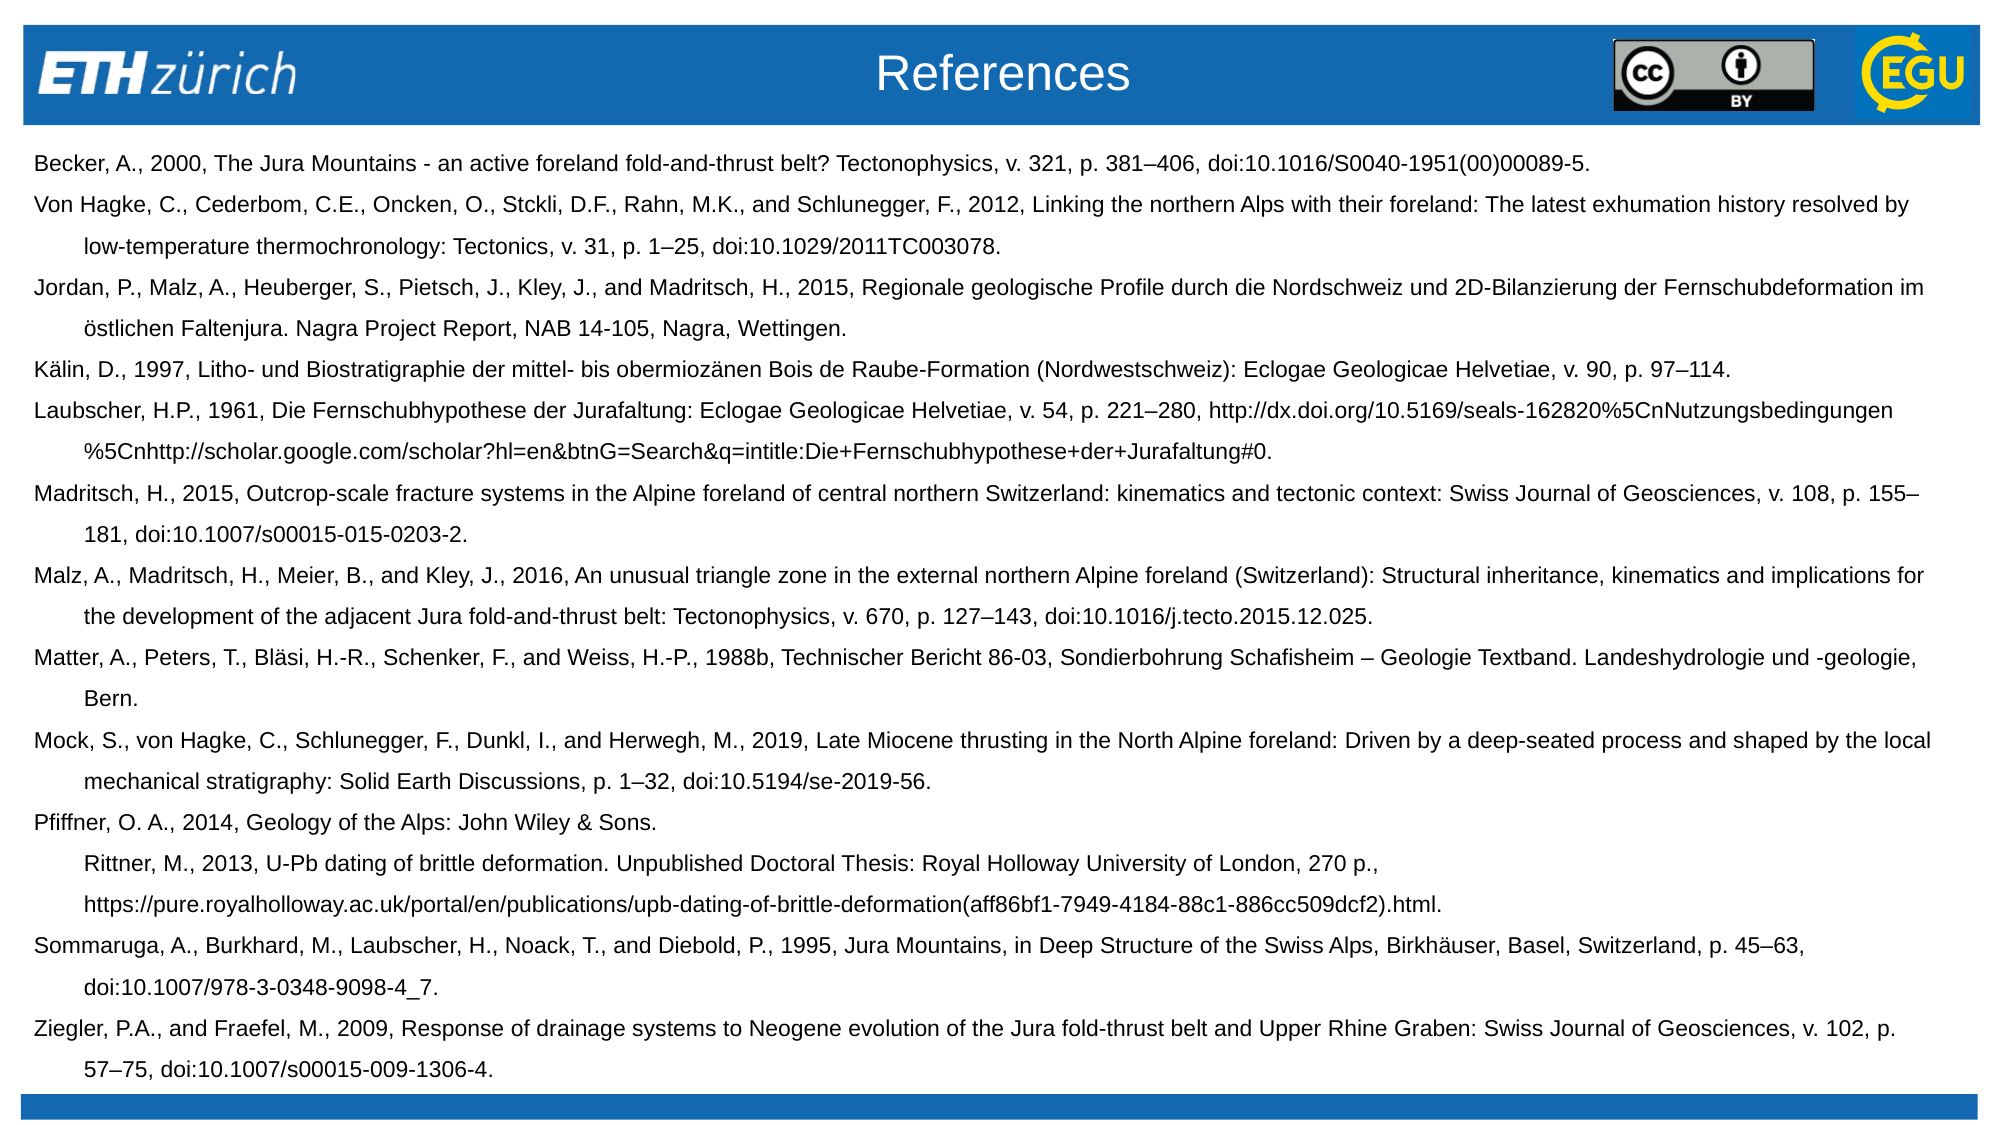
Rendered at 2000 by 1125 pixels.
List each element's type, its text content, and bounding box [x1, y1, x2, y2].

text_box Becker, A., 2000, The Jura Mountains - an active foreland fold-and-thrust belt? Tectonophysics, v. 321, p. 381–406, doi:10.1016/S0040-1951(00)00089-5. Von Hagke, C., Cederbom, C.E., Oncken, O., Stckli, D.F., Rahn, M.K., and Schlunegger, F., 2012, Linking the northern Alps with their foreland: The latest exhumation history resolved by low-temperature thermochronology: Tectonics, v. 31, p. 1–25, doi:10.1029/2011TC003078. Jordan, P., Malz, A., Heuberger, S., Pietsch, J., Kley, J., and Madritsch, H., 2015, Regionale geologische Profile durch die Nordschweiz und 2D-Bilanzierung der Fernschubdeformation im östlichen Faltenjura. Nagra Project Report, NAB 14-105, Nagra, Wettingen. Kälin, D., 1997, Litho- und Biostratigraphie der mittel- bis obermiozänen Bois de Raube-Formation (Nordwestschweiz): Eclogae Geologicae Helvetiae, v. 90, p. 97–114. Laubscher, H.P., 1961, Die Fernschubhypothese der Jurafaltung: Eclogae Geologicae Helvetiae, v. 54, p. 221–280, http://dx.doi.org/10.5169/seals-162820%5CnNutzungsbedingungen%5Cnhttp://scholar.google.com/scholar?hl=en&btnG=Search&q=intitle:Die+Fernschubhypothese+der+Jurafaltung#0. Madritsch, H., 2015, Outcrop-scale fracture systems in the Alpine foreland of central northern Switzerland: kinematics and tectonic context: Swiss Journal of Geosciences, v. 108, p. 155–181, doi:10.1007/s00015-015-0203-2. Malz, A., Madritsch, H., Meier, B., and Kley, J., 2016, An unusual triangle zone in the external northern Alpine foreland (Switzerland): Structural inheritance, kinematics and implications for the development of the adjacent Jura fold-and-thrust belt: Tectonophysics, v. 670, p. 127–143, doi:10.1016/j.tecto.2015.12.025. Matter, A., Peters, T., Bläsi, H.-R., Schenker, F., and Weiss, H.-P., 1988b, Technischer Bericht 86-03, Sondierbohrung Schafisheim – Geologie Textband. Landeshydrologie und -geologie, Bern. Mock, S., von Hagke, C., Schlunegger, F., Dunkl, I., and Herwegh, M., 2019, Late Miocene thrusting in the North Alpine foreland: Driven by a deep-seated process and shaped by the local mechanical stratigraphy: Solid Earth Discussions, p. 1–32, doi:10.5194/se-2019-56. Pfiffner, O. A., 2014, Geology of the Alps: John Wiley & Sons. Rittner, M., 2013, U-Pb dating of brittle deformation. Unpublished Doctoral Thesis: Royal Holloway University of London, 270 p., https://pure.royalholloway.ac.uk/portal/en/publications/upb-dating-of-brittle-deformation(aff86bf1-7949-4184-88c1-886cc509dcf2).html. Sommaruga, A., Burkhard, M., Laubscher, H., Noack, T., and Diebold, P., 1995, Jura Mountains, in Deep Structure of the Swiss Alps, Birkhäuser, Basel, Switzerland, p. 45–63, doi:10.1007/978-3-0348-9098-4_7. Ziegler, P.A., and Fraefel, M., 2009, Response of drainage systems to Neogene evolution of the Jura fold-thrust belt and Upper Rhine Graben: Swiss Journal of Geosciences, v. 102, p. 57–75, doi:10.1007/s00015-009-1306-4. [19, 127, 1957, 1090]
picture [1613, 39, 1815, 111]
text_box References [267, 33, 1739, 108]
picture [1855, 26, 1970, 119]
